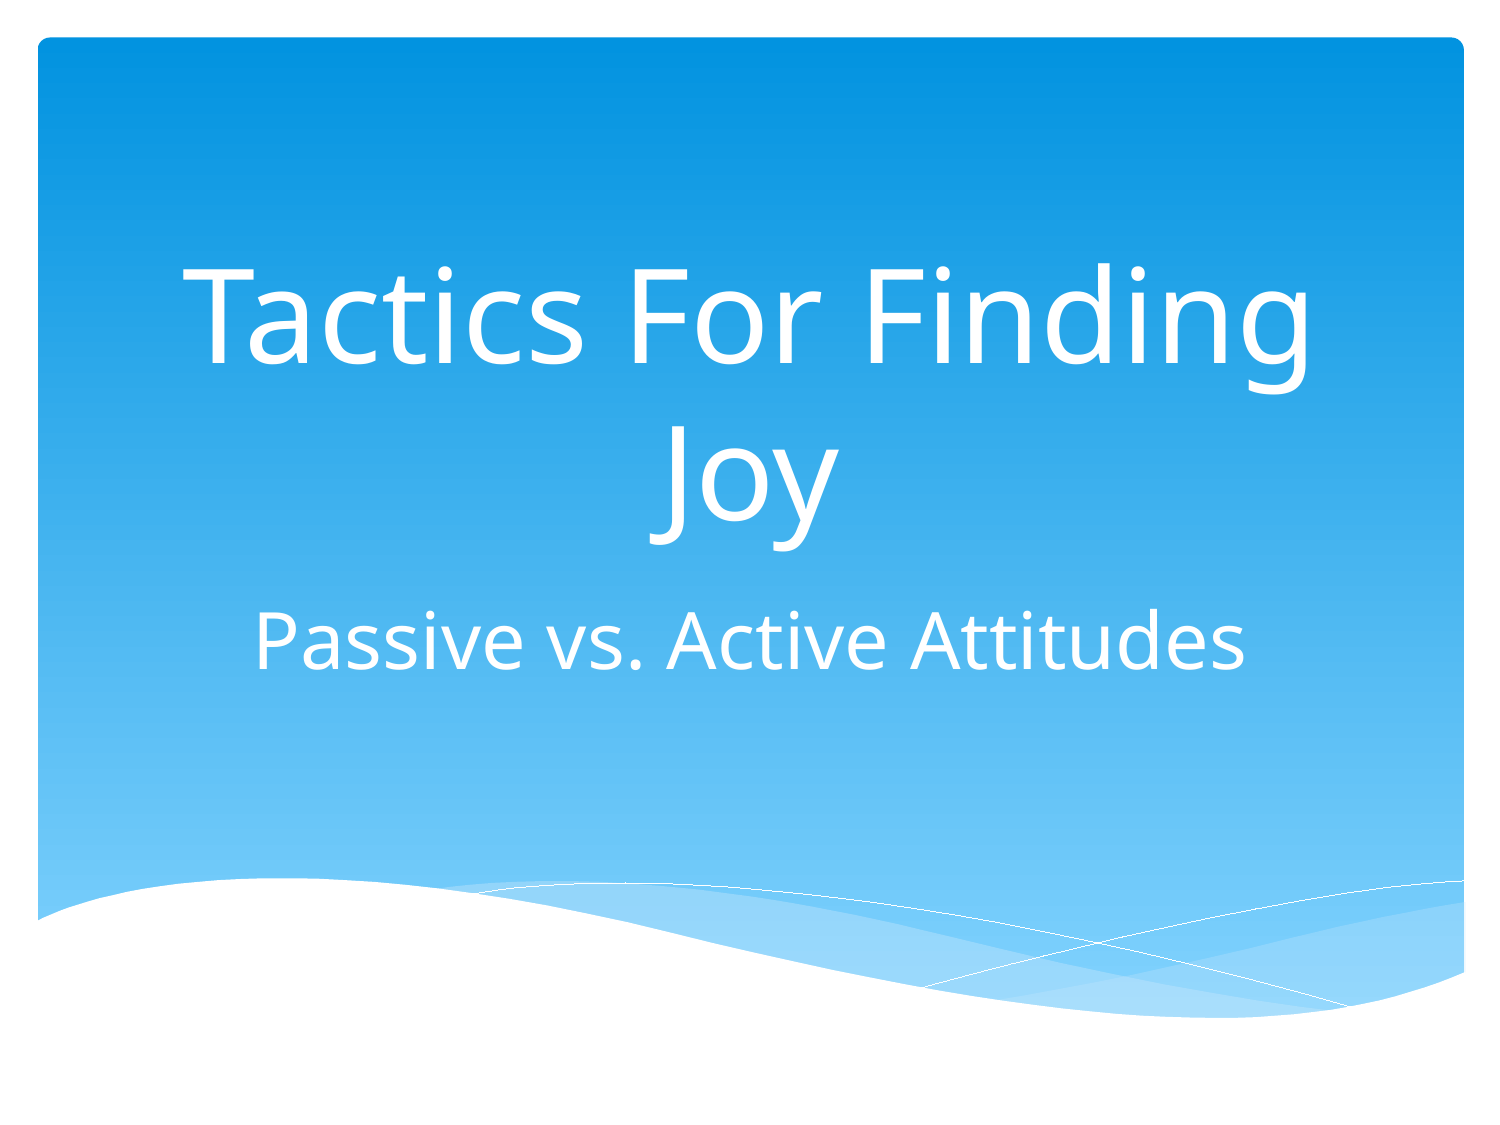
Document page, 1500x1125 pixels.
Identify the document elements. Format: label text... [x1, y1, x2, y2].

subtitle Passive vs. Active Attitudes [225, 583, 1275, 825]
title Tactics For Finding Joy [112, 262, 1388, 555]
